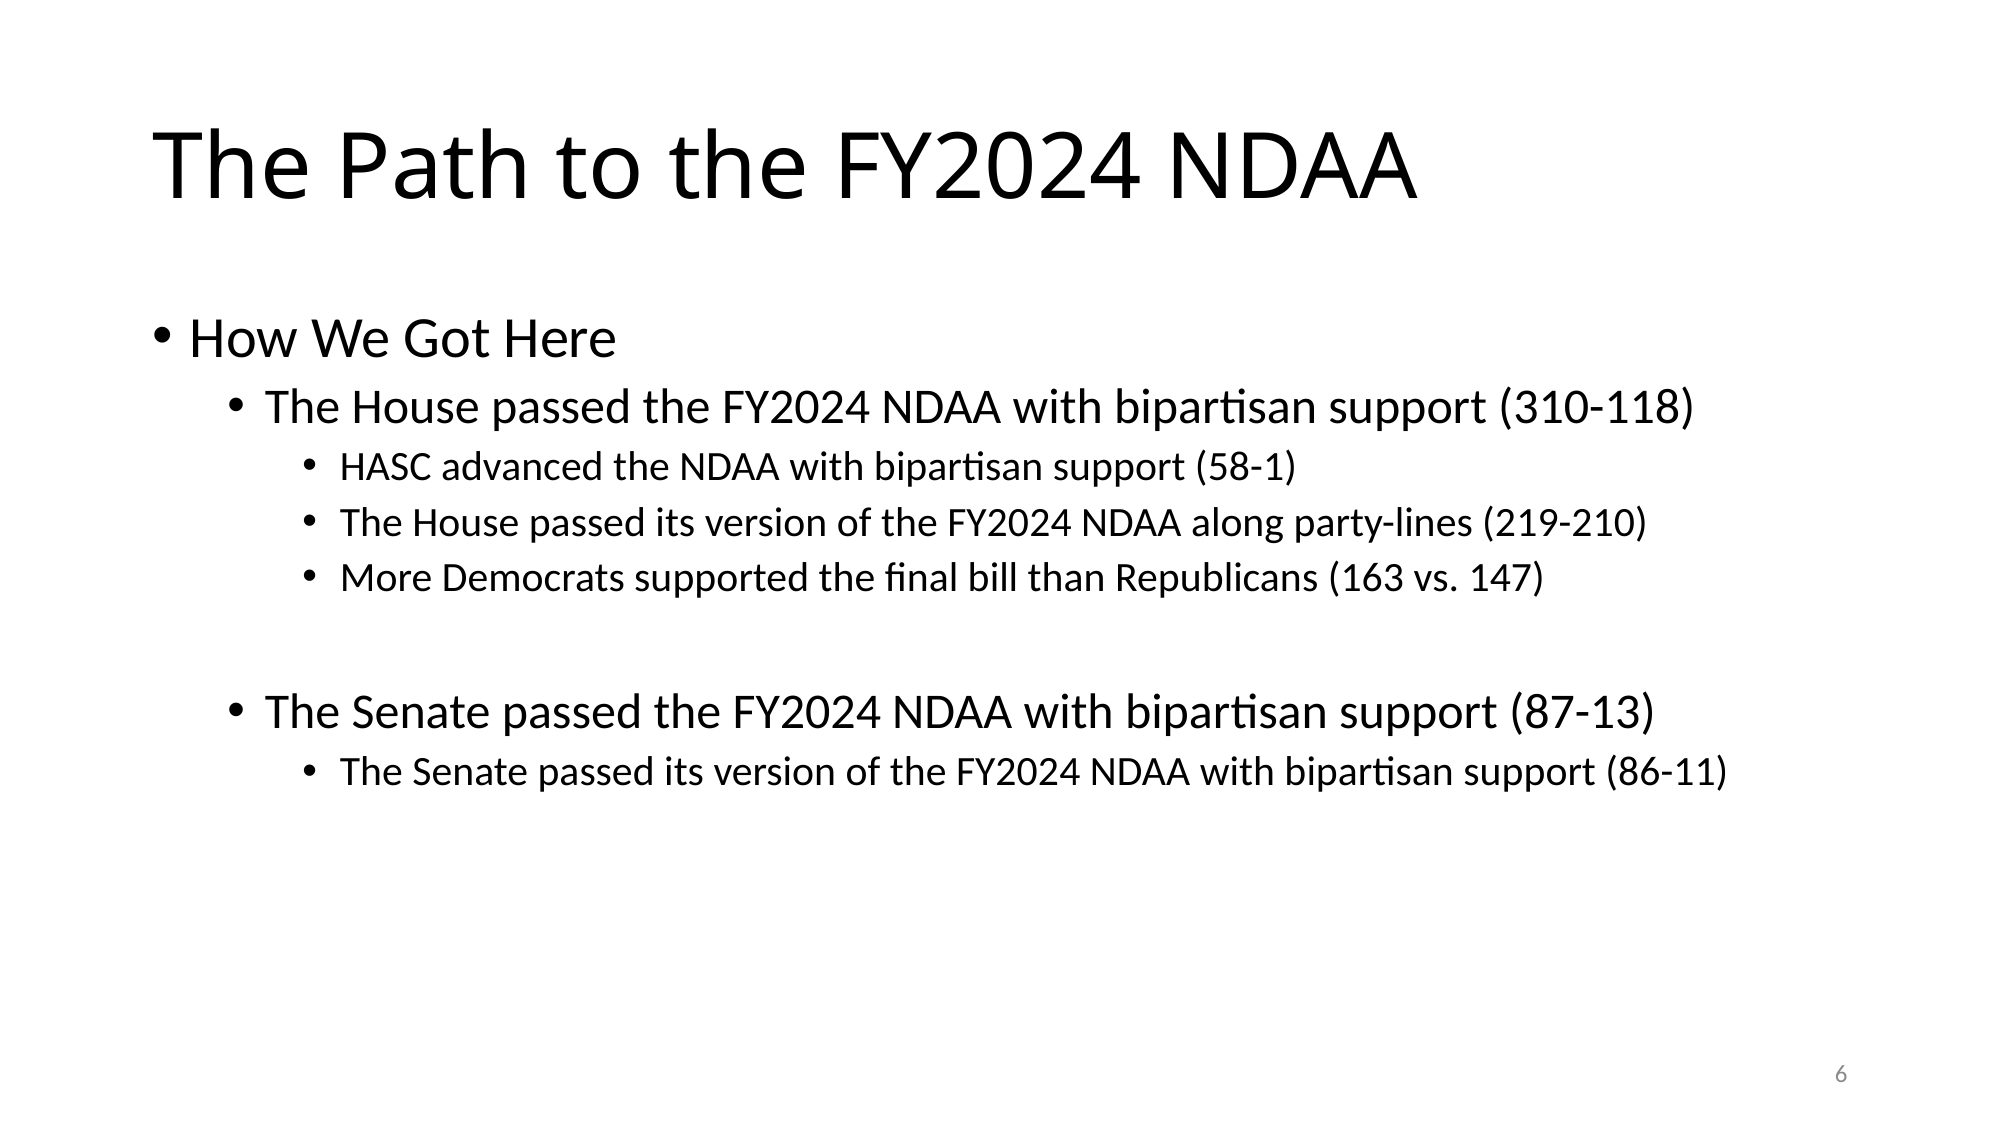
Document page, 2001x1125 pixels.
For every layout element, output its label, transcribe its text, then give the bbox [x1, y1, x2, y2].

list How We Got Here The House passed the FY2024 NDAA with bipartisan support (310-118) HASC advanced the NDAA with bipartisan support (58-1) The House passed its version of the FY2024 NDAA along party-lines (219-210) More Democrats supported the final bill than Republicans (163 vs. 147) The Senate passed the FY2024 NDAA with bipartisan support (87-13) The Senate passed its version of the FY2024 NDAA with bipartisan support (86-11) [137, 299, 1863, 1014]
slide_number 6 [1412, 1042, 1863, 1103]
title The Path to the FY2024 NDAA [137, 59, 1863, 278]
